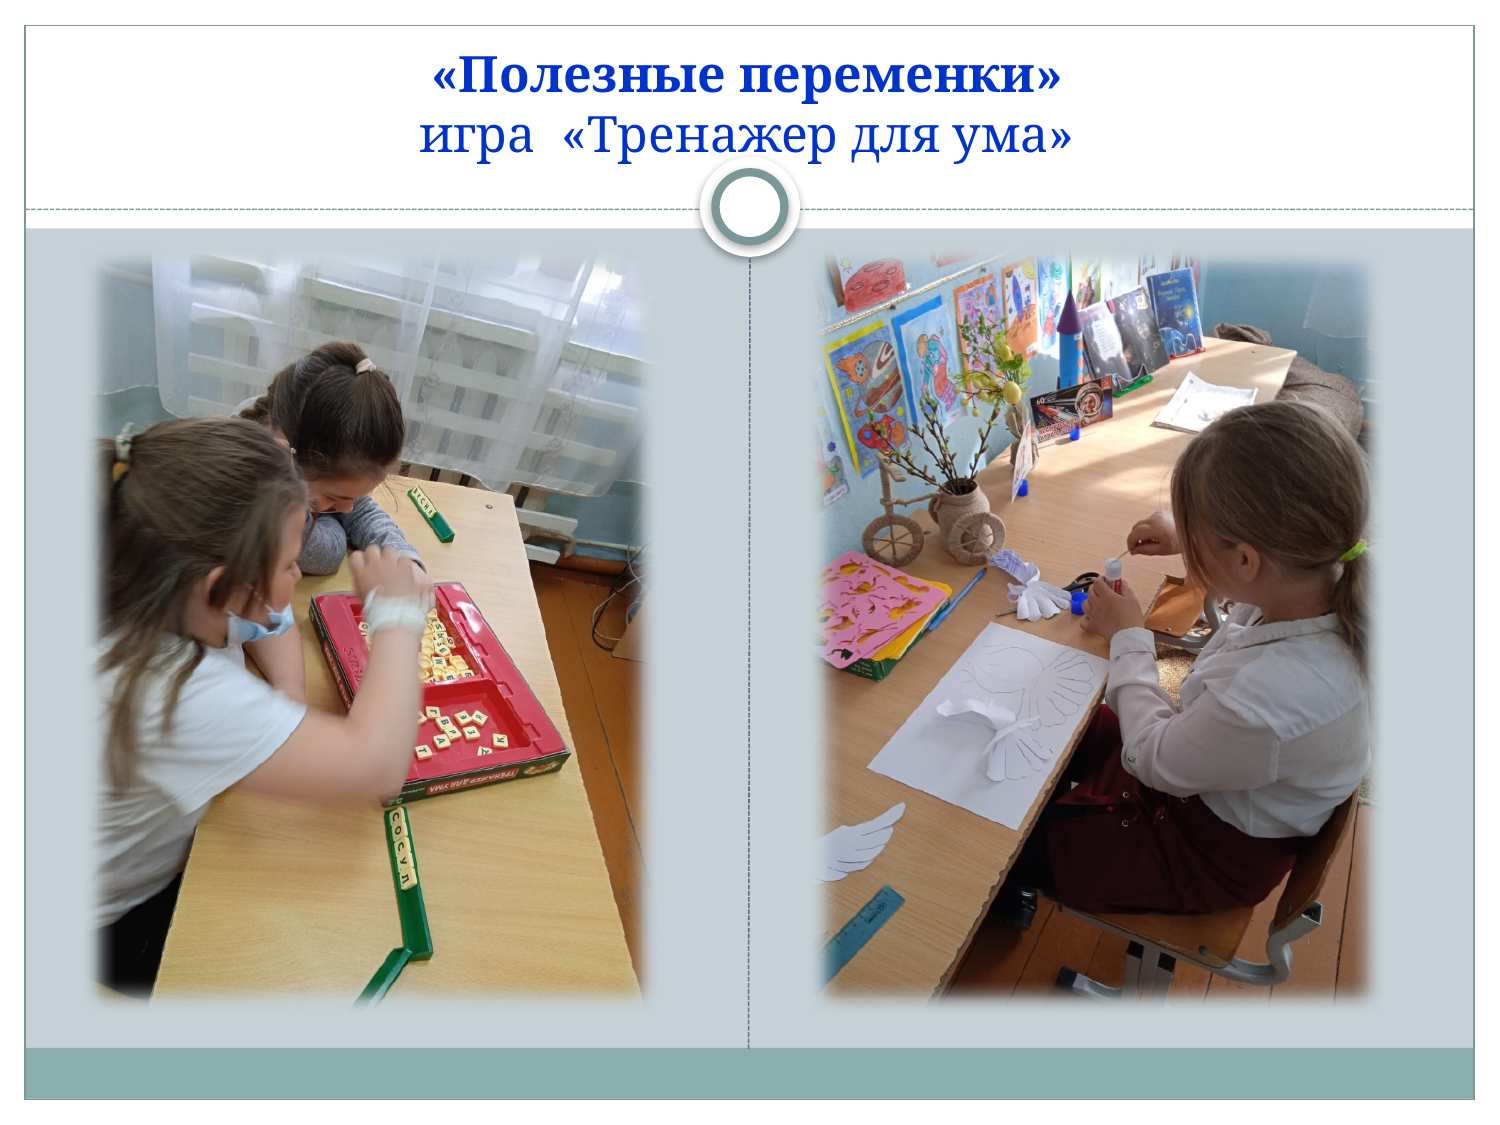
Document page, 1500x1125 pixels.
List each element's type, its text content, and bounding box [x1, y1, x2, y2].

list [808, 245, 1385, 1015]
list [81, 245, 659, 1015]
title «Полезные переменки» игра «Тренажер для ума» [46, 105, 1447, 230]
